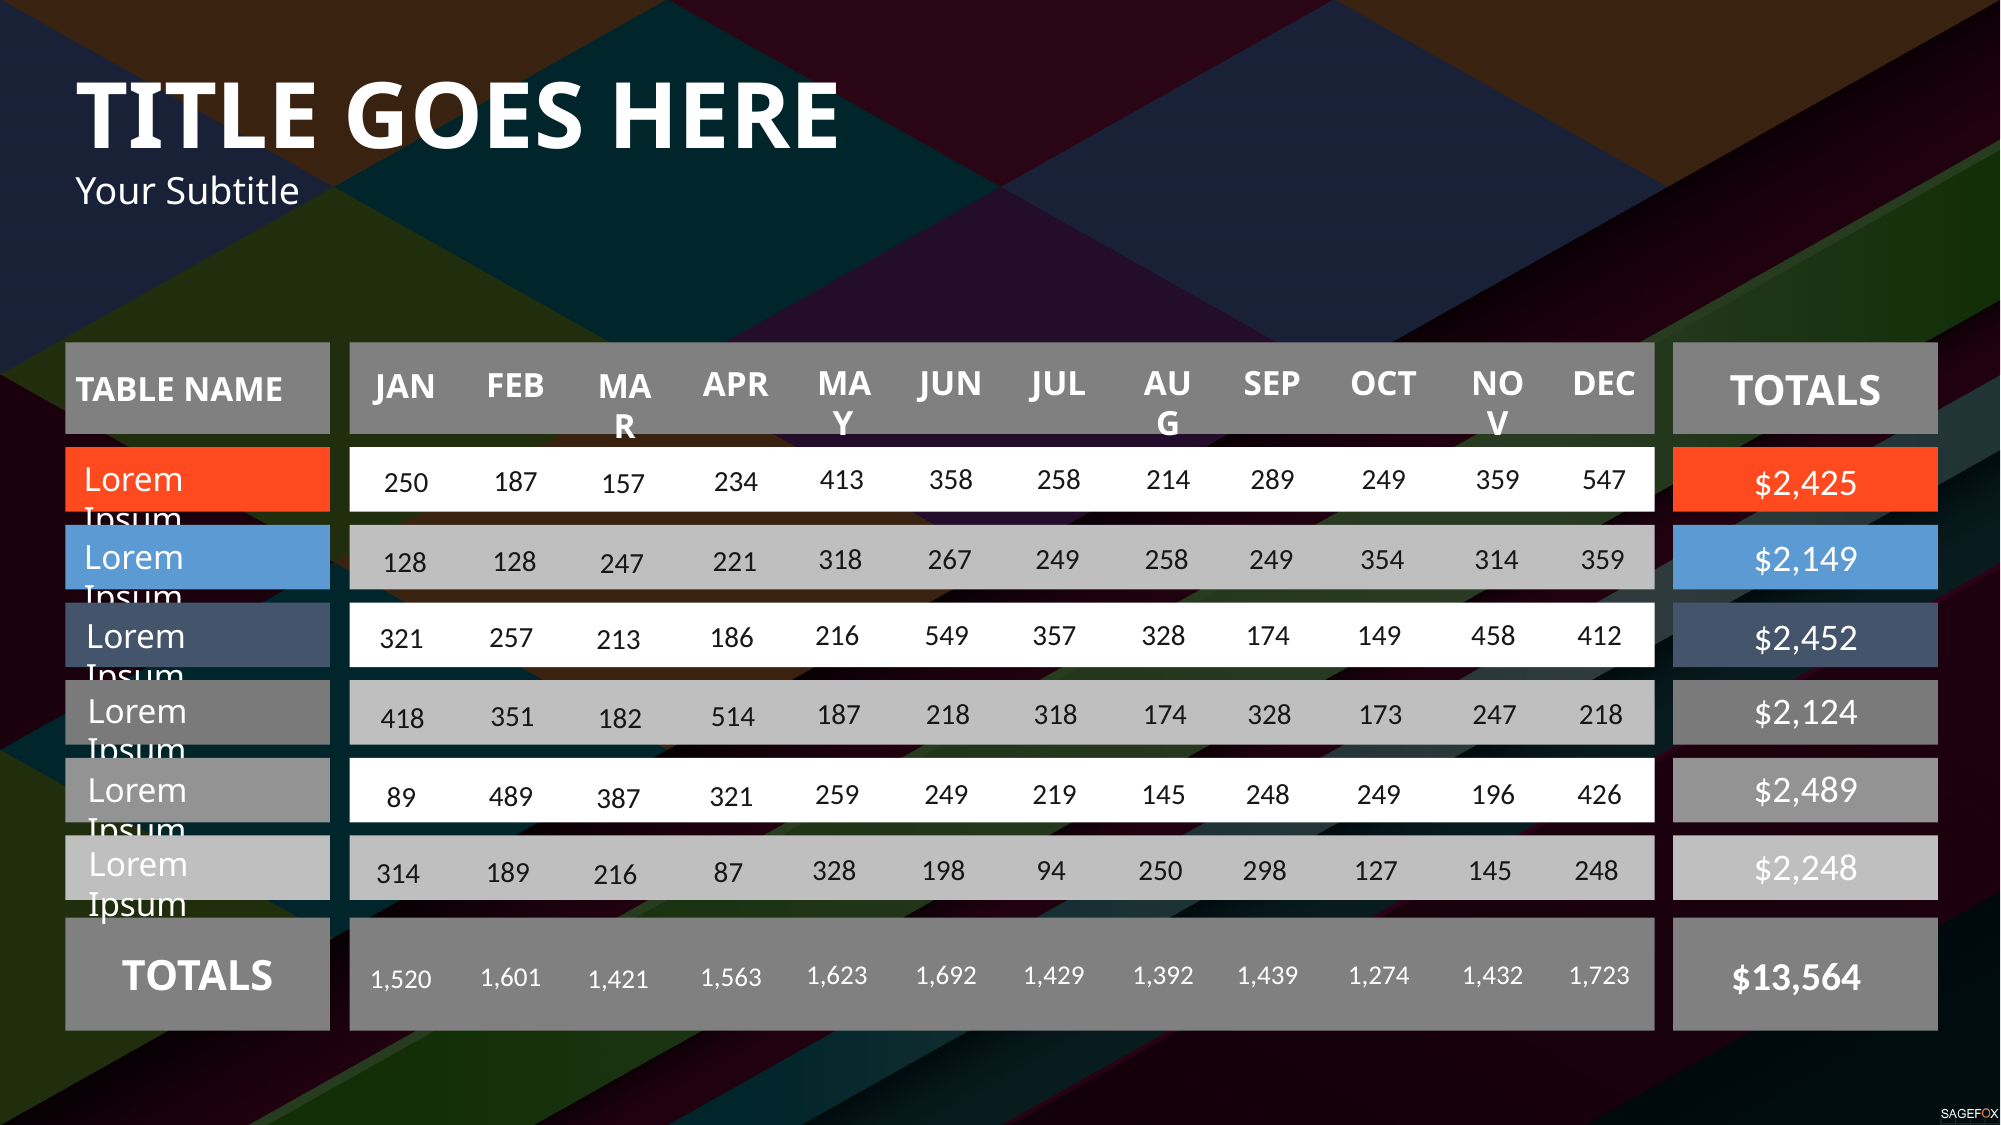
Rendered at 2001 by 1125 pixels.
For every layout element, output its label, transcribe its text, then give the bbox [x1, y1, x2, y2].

text_box $2,124 [1721, 679, 1890, 740]
text_box 1,692 [890, 950, 997, 998]
text_box $2,248 [1721, 835, 1890, 896]
text_box 247 [1445, 688, 1544, 738]
text_box 186 [682, 610, 781, 661]
text_box [349, 446, 1656, 513]
text_box 1,421 [562, 954, 675, 1002]
text_box $13,564 [1712, 943, 1880, 1006]
text_box [349, 341, 1656, 435]
text_box 413 [793, 453, 891, 503]
text_box 145 [1114, 767, 1213, 818]
text_box 1,520 [345, 953, 457, 1001]
text_box 187 [789, 688, 888, 738]
text_box 426 [1550, 767, 1649, 818]
text_box [1672, 446, 1939, 513]
text_box 216 [788, 608, 887, 659]
text_box 127 [1327, 843, 1425, 894]
text_box 387 [569, 771, 668, 822]
text_box 267 [901, 532, 999, 583]
text_box 250 [1111, 843, 1210, 894]
text_box DEC [1555, 354, 1653, 410]
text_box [65, 757, 330, 823]
text_box TITLE GOES HERE Your Subtitle [60, 49, 1036, 220]
text_box 1,429 [997, 950, 1107, 998]
text_box 248 [1547, 843, 1646, 894]
text_box 258 [1118, 532, 1216, 583]
text_box 418 [354, 691, 452, 742]
text_box 257 [462, 610, 560, 661]
text_box 219 [1005, 767, 1104, 818]
text_box JAN [357, 357, 455, 413]
text_box [1672, 679, 1939, 746]
text_box 359 [1449, 453, 1547, 503]
text_box 328 [785, 843, 883, 894]
text_box MAY [792, 354, 894, 449]
text_box 321 [682, 769, 781, 820]
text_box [65, 917, 330, 1031]
text_box 89 [352, 771, 451, 821]
text_box $2,452 [1721, 605, 1890, 666]
text_box 213 [569, 612, 668, 663]
text_box [349, 679, 1656, 746]
text_box 128 [355, 536, 454, 586]
text_box 173 [1331, 688, 1430, 738]
text_box 1,623 [780, 950, 890, 998]
text_box 221 [685, 534, 784, 585]
text_box 157 [574, 456, 672, 507]
text_box 174 [1116, 688, 1214, 738]
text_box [65, 680, 330, 745]
text_box AUG [1119, 354, 1217, 449]
text_box 189 [459, 845, 557, 896]
text_box 1,601 [454, 952, 567, 1000]
text_box $2,425 [1721, 450, 1890, 511]
text_box 198 [894, 843, 993, 894]
text_box [349, 602, 1656, 668]
text_box 547 [1555, 453, 1653, 503]
text_box 318 [791, 532, 890, 583]
text_box 218 [1552, 688, 1650, 738]
text_box 249 [1330, 767, 1428, 818]
text_box [349, 834, 1656, 901]
text_box 358 [902, 453, 1000, 503]
text_box 249 [1008, 532, 1107, 583]
text_box OCT [1334, 354, 1433, 410]
text_box SEP [1223, 354, 1322, 410]
text_box 248 [1219, 767, 1317, 818]
text_box 321 [352, 611, 451, 662]
text_box FEB [466, 356, 565, 412]
text_box 1,274 [1322, 950, 1435, 998]
text_box 1,439 [1211, 950, 1322, 998]
text_box 250 [357, 456, 455, 507]
text_box 351 [463, 690, 562, 740]
text_box 249 [1222, 532, 1320, 583]
text_box 259 [788, 767, 886, 818]
text_box 214 [1119, 453, 1217, 503]
text_box [1672, 757, 1939, 823]
text_box TOTALS [1712, 356, 1899, 421]
text_box 328 [1220, 688, 1319, 738]
text_box 412 [1550, 608, 1649, 659]
text_box $2,149 [1721, 526, 1890, 587]
text_box 145 [1441, 843, 1539, 894]
text_box 87 [679, 845, 778, 896]
text_box 94 [1002, 843, 1100, 894]
text_box 149 [1330, 608, 1428, 659]
text_box [1672, 524, 1939, 590]
text_box 216 [566, 847, 665, 898]
text_box 354 [1333, 532, 1431, 583]
text_box 187 [467, 455, 565, 505]
text_box 234 [687, 454, 785, 505]
text_box 314 [349, 847, 447, 897]
text_box 218 [899, 688, 997, 738]
text_box JUN [902, 354, 1000, 410]
text_box 128 [465, 534, 564, 585]
text_box $2,489 [1721, 757, 1890, 818]
text_box 1,392 [1107, 950, 1211, 998]
text_box 1,563 [675, 952, 787, 1000]
text_box 458 [1444, 608, 1542, 659]
text_box 318 [1007, 688, 1105, 738]
text_box 196 [1444, 767, 1542, 818]
text_box 357 [1005, 608, 1104, 659]
text_box [1672, 834, 1939, 901]
text_box JUL [1010, 354, 1108, 410]
text_box 1,432 [1436, 950, 1543, 998]
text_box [65, 524, 330, 590]
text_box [65, 835, 330, 900]
text_box 174 [1219, 608, 1317, 659]
text_box 359 [1554, 532, 1652, 583]
text_box 249 [1334, 453, 1433, 503]
text_box 258 [1010, 453, 1108, 503]
text_box 514 [684, 690, 782, 740]
text_box NOV [1448, 354, 1547, 449]
text_box [349, 757, 1656, 823]
text_box [1672, 602, 1939, 668]
text_box 314 [1447, 532, 1546, 583]
picture [0, 0, 2001, 1125]
text_box 1,723 [1543, 950, 1656, 998]
text_box [349, 524, 1656, 590]
text_box 298 [1216, 843, 1314, 894]
text_box 247 [573, 536, 671, 587]
text_box [349, 917, 1656, 1032]
text_box 489 [462, 770, 560, 820]
text_box 182 [571, 692, 669, 742]
text_box [1672, 341, 1939, 435]
text_box 328 [1114, 608, 1213, 659]
text_box APR [687, 356, 785, 411]
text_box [65, 602, 330, 668]
text_box 549 [897, 608, 996, 659]
text_box MAR [574, 358, 675, 453]
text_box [59, 342, 330, 435]
text_box [1672, 917, 1939, 1032]
text_box 289 [1223, 453, 1322, 503]
text_box 249 [897, 767, 996, 818]
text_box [65, 447, 330, 512]
